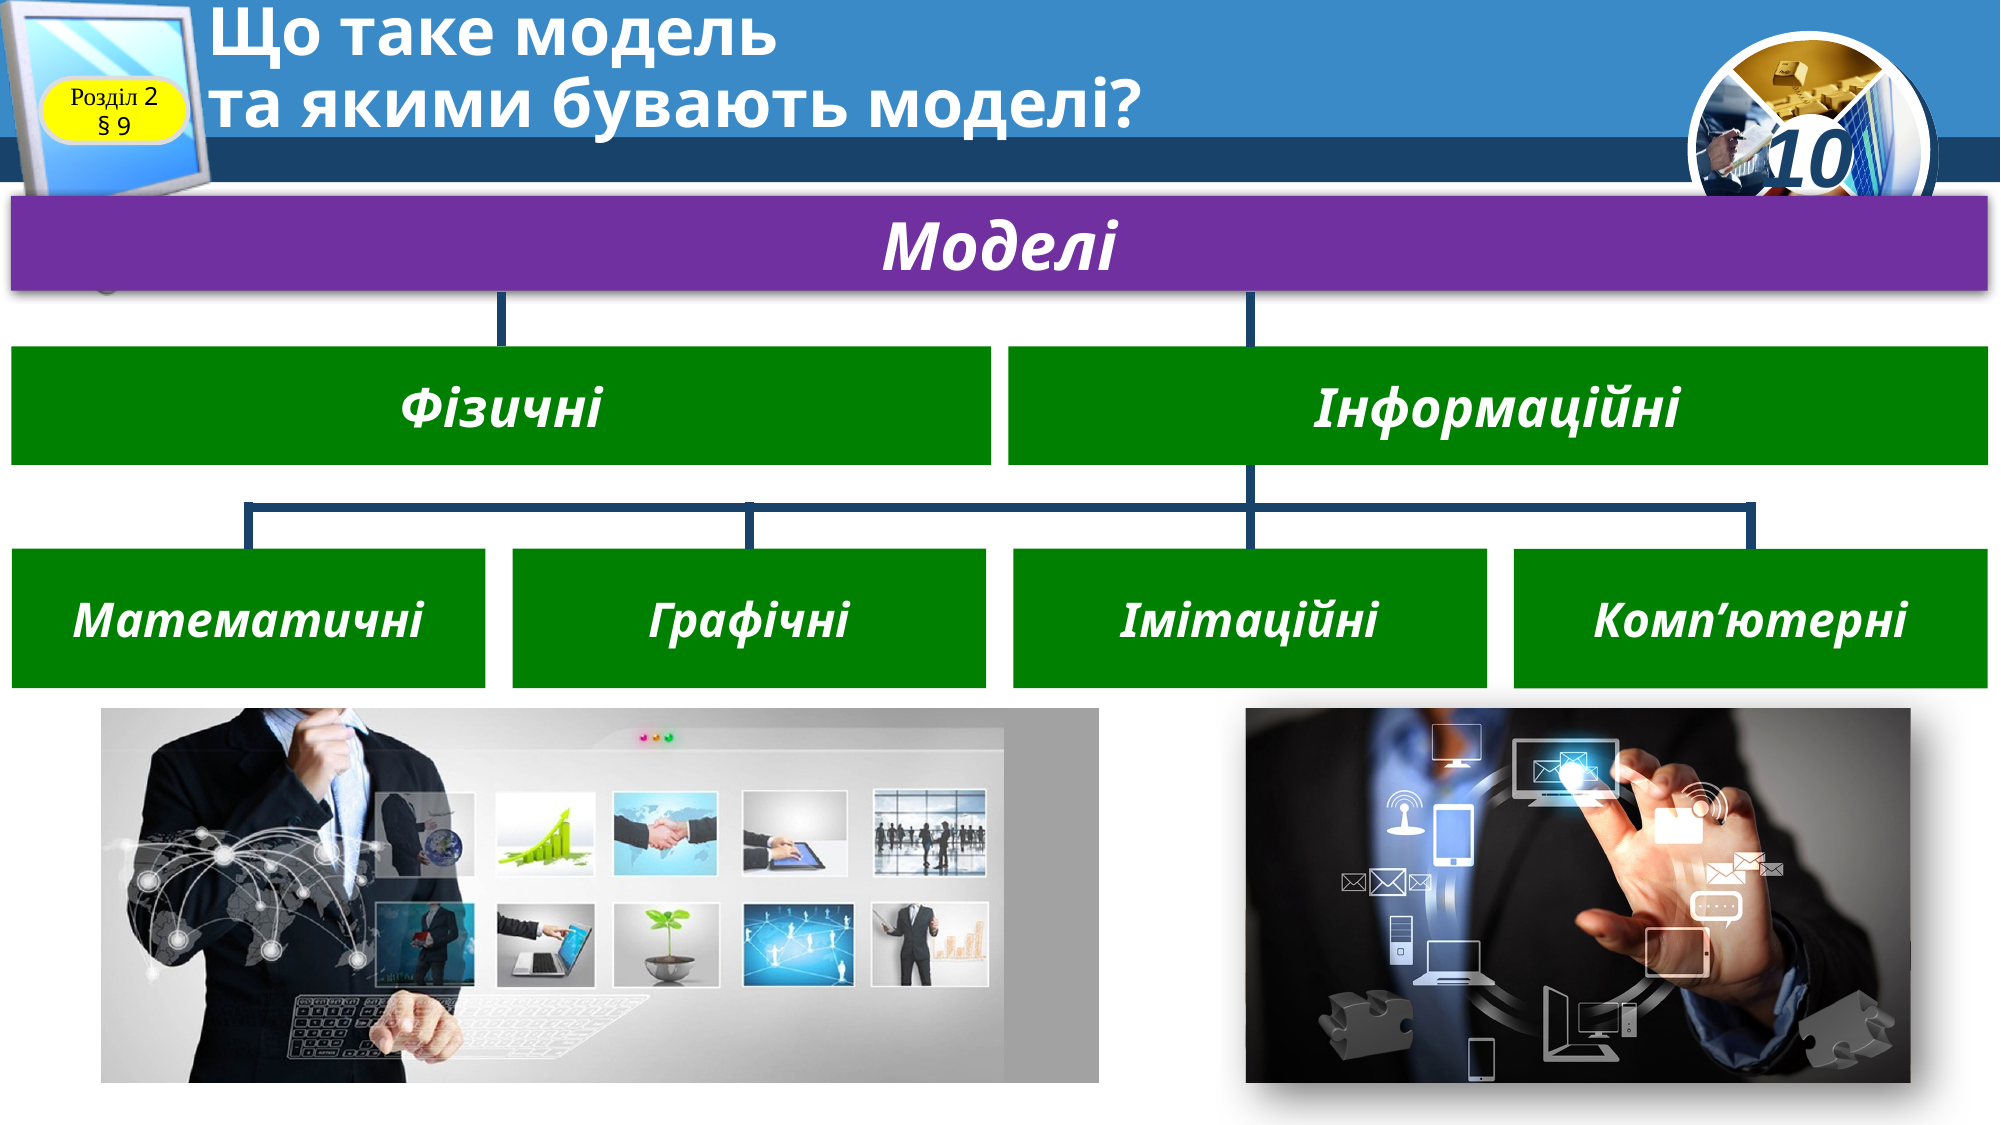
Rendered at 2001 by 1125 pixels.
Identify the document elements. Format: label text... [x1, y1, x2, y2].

picture [101, 708, 1099, 1124]
picture [1823, 185, 1850, 195]
text_box Графічні [512, 549, 987, 689]
picture [1733, 40, 1883, 122]
text_box Моделі [212, 195, 1988, 291]
text_box Комп’ютерні [1513, 548, 1989, 689]
title Що таке модель та якими бувають моделі? [212, 26, 1678, 114]
picture [1837, 73, 1921, 195]
text_box Інформаційні [1007, 345, 1989, 466]
picture [1764, 187, 1799, 195]
text_box Фізичні [10, 345, 992, 466]
picture [1696, 74, 1780, 195]
text_box Математичні [11, 548, 486, 689]
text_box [244, 464, 1755, 549]
picture [1245, 708, 1911, 1083]
picture [0, 0, 212, 296]
text_box Імітаційні [1012, 549, 1488, 689]
